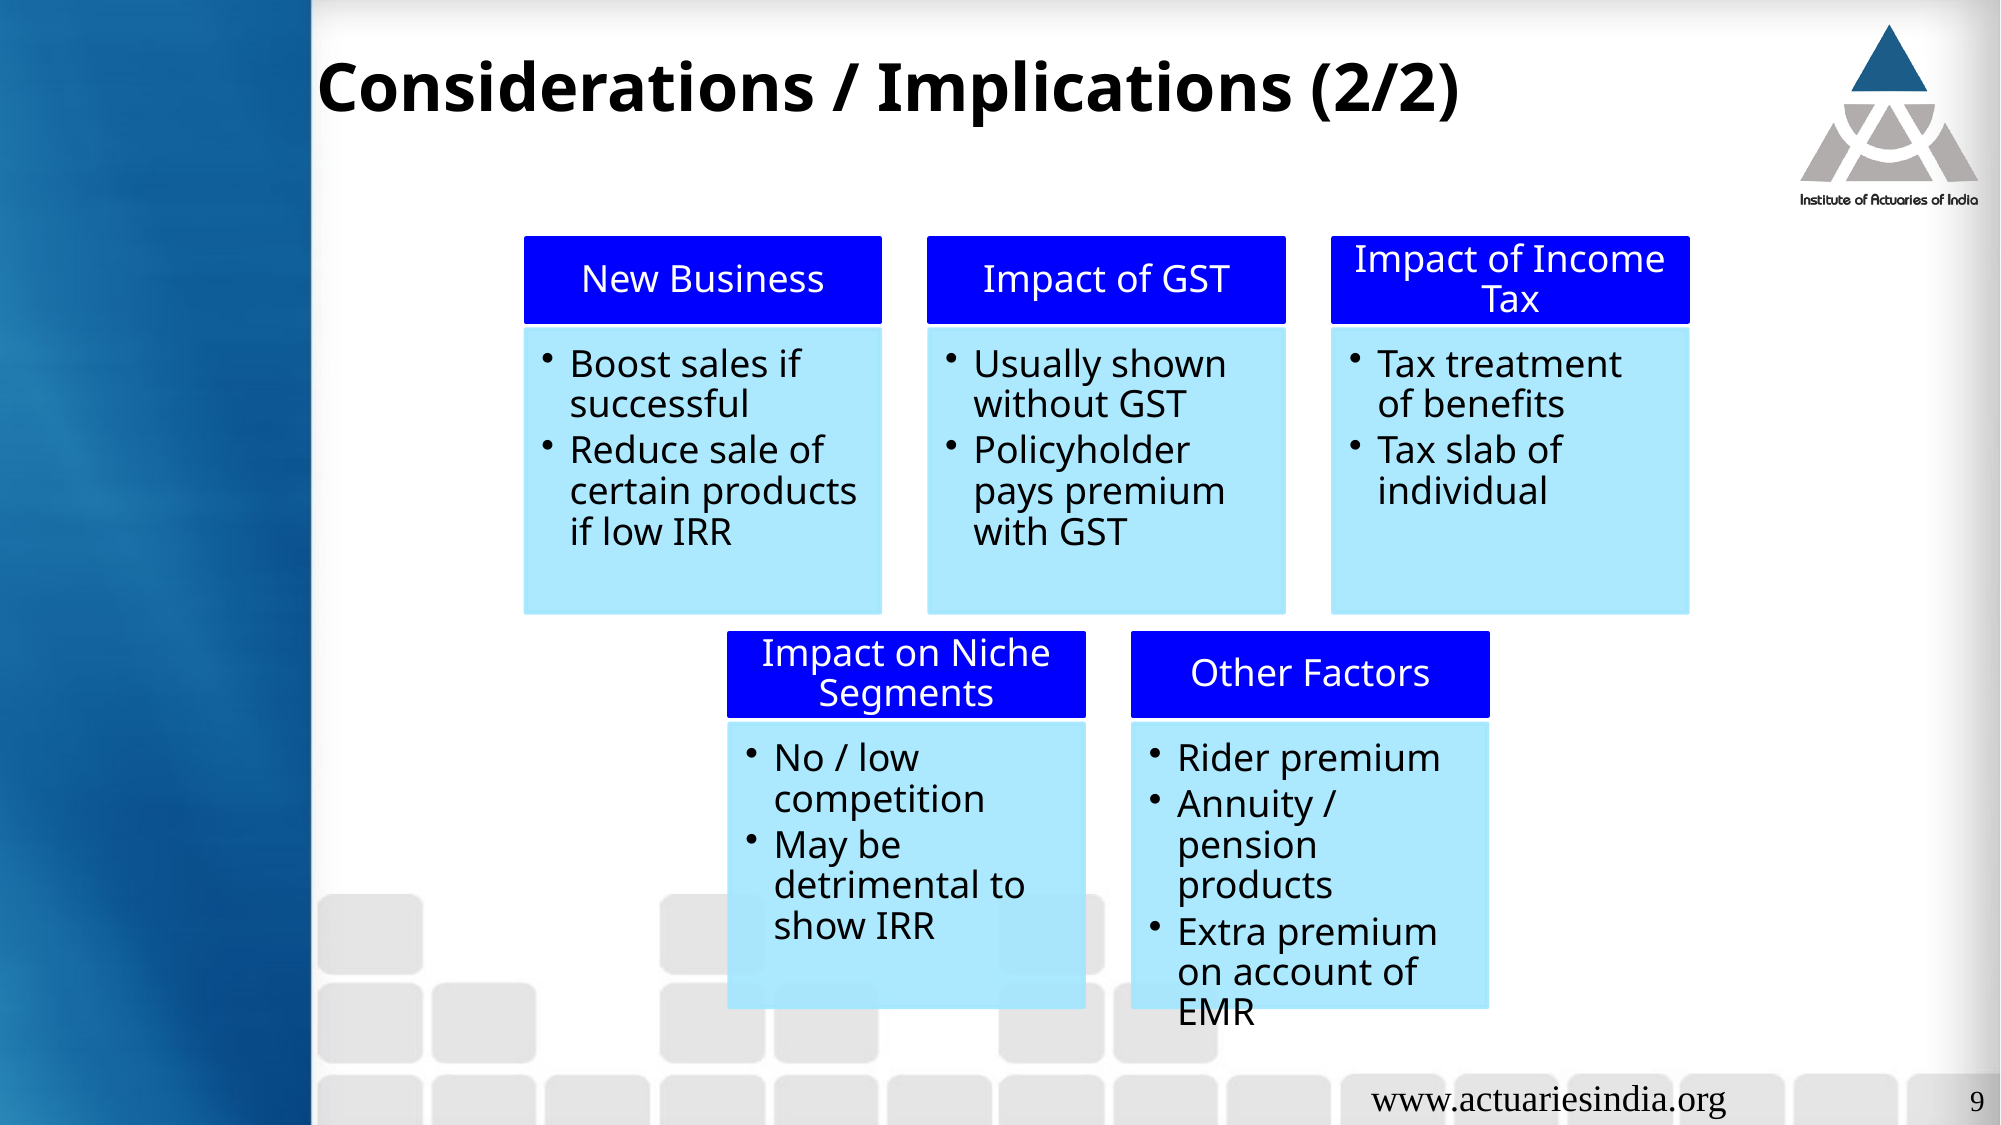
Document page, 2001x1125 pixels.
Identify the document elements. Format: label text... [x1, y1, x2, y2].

text_box Other Factors [1131, 631, 1490, 718]
text_box Boost sales if successful Reduce sale of certain products if low IRR [524, 327, 882, 615]
text_box New Business [524, 236, 882, 324]
text_box Usually shown without GST Policyholder pays premium with GST [927, 327, 1286, 615]
text_box Tax treatment of benefits Tax slab of individual [1331, 327, 1690, 615]
text_box Rider premium Annuity / pension products Extra premium on account of EMR [1131, 722, 1489, 1009]
slide_number 9 [1583, 1074, 2000, 1125]
picture [0, 0, 2001, 1125]
text_box Impact of Income Tax [1331, 236, 1690, 324]
text_box No / low competition May be detrimental to show IRR [727, 722, 1086, 1009]
text_box Considerations / Implications (2/2) [301, 37, 1699, 121]
text_box Impact of GST [927, 236, 1286, 324]
text_box Impact on Niche Segments [727, 631, 1086, 718]
text_box www.actuariesindia.org [1356, 1066, 1832, 1125]
